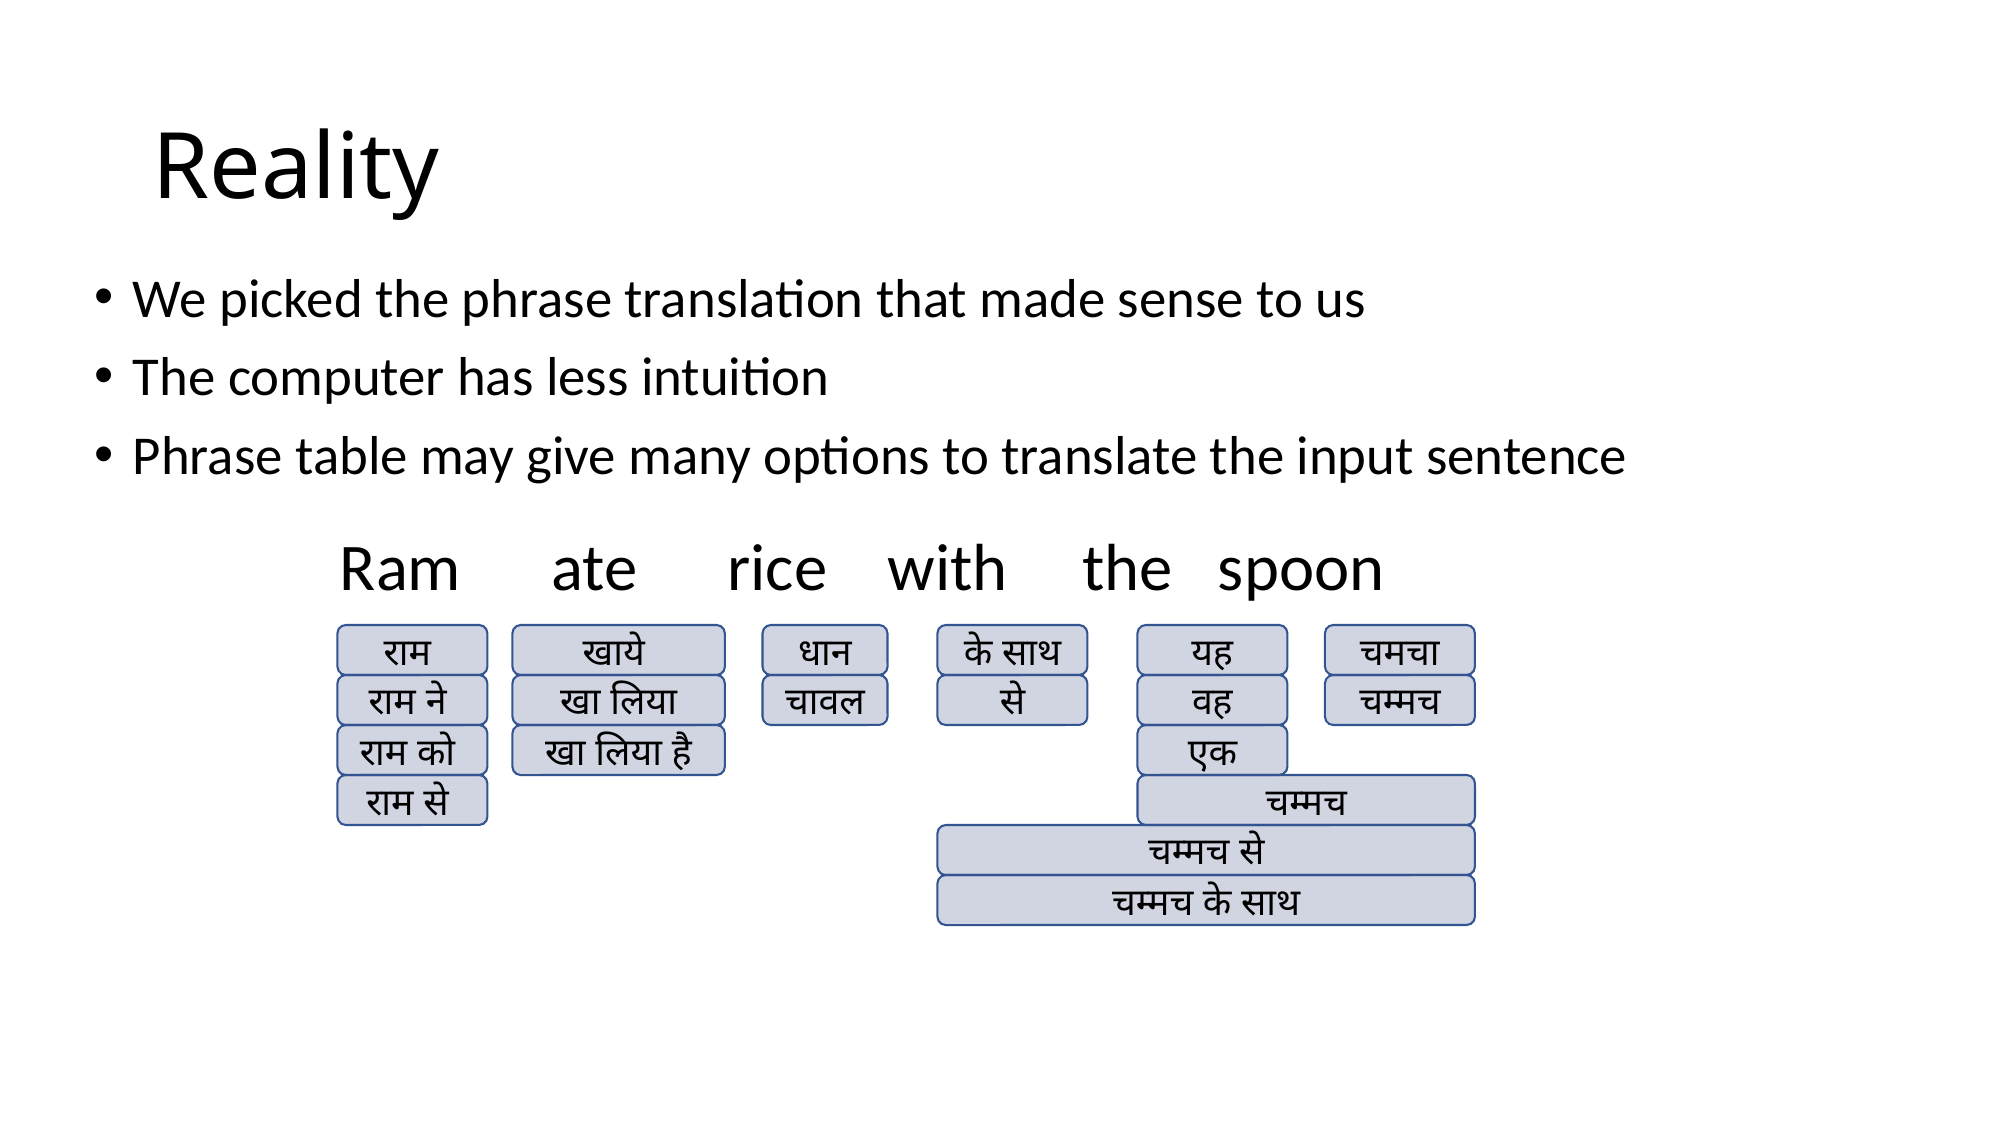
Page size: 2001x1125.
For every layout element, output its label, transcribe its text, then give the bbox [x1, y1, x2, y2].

text_box चम्मच [1136, 773, 1477, 827]
title Reality [137, 59, 1863, 278]
text_box से [936, 673, 1089, 727]
text_box के साथ [936, 623, 1089, 675]
text_box राम [336, 623, 489, 675]
text_box राम से [336, 773, 489, 827]
text_box खाये [511, 623, 726, 675]
text_box चमचा [1323, 623, 1476, 675]
list We picked the phrase translation that made sense to us The computer has less intuition Phrase table may give many options to translate the input sentence [79, 262, 1675, 538]
text_box धान [761, 623, 889, 675]
text_box राम ने [336, 673, 489, 725]
text_box खा लिया है [511, 723, 726, 777]
text_box Ram ate rice with the spoon [324, 516, 1650, 612]
text_box चम्मच से [936, 823, 1476, 875]
text_box चम्मच के साथ [936, 873, 1476, 927]
text_box चम्मच [1323, 673, 1476, 727]
text_box यह [1136, 623, 1289, 675]
text_box एक [1136, 723, 1289, 777]
text_box चावल [761, 673, 889, 727]
text_box वह [1136, 673, 1289, 725]
text_box राम को [336, 723, 489, 775]
text_box खा लिया [511, 673, 726, 725]
